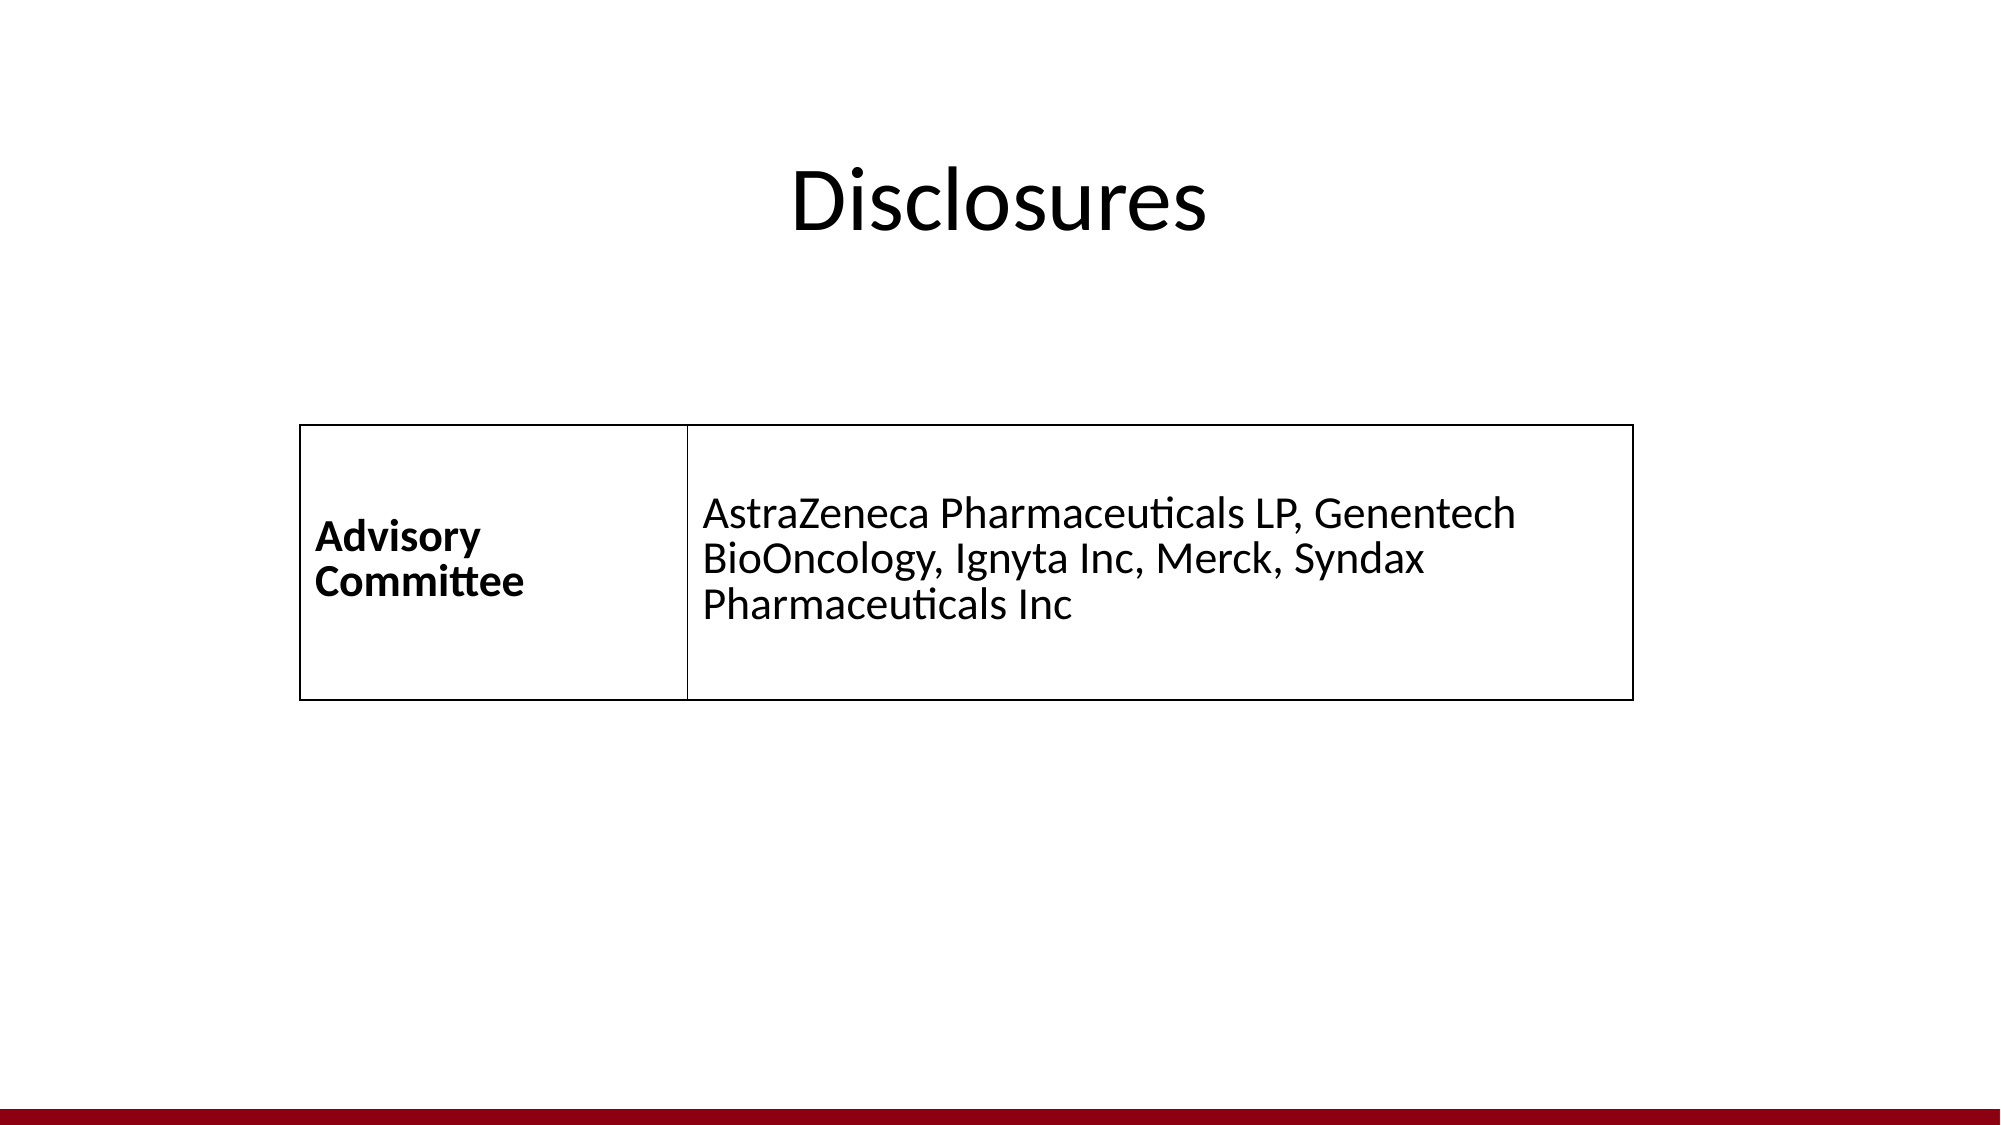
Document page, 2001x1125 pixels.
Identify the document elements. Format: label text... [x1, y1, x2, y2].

picture [0, 1109, 2001, 1125]
table_header AstraZeneca Pharmaceuticals LP, Genentech BioOncology, Ignyta Inc, Merck, Syndax Pharmaceuticals Inc [688, 426, 1632, 699]
title Disclosures [149, 99, 1851, 288]
table_header Advisory Committee [301, 426, 687, 699]
